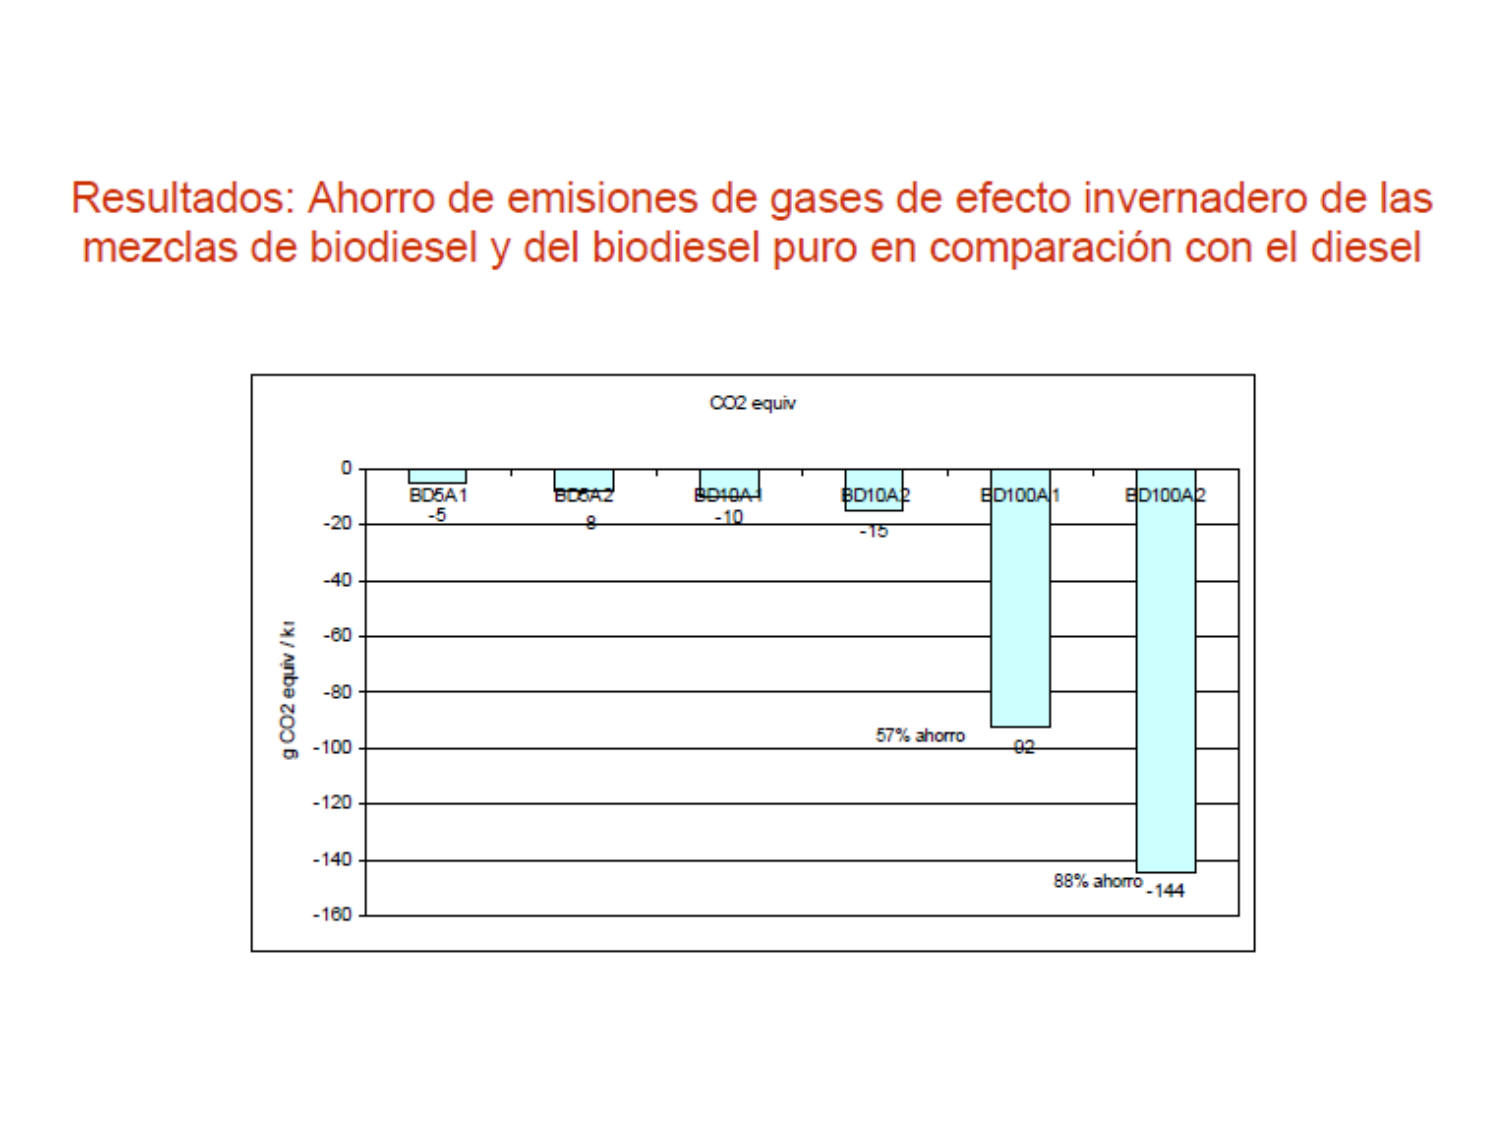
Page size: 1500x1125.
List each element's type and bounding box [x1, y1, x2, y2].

text_box [29, 160, 1496, 998]
